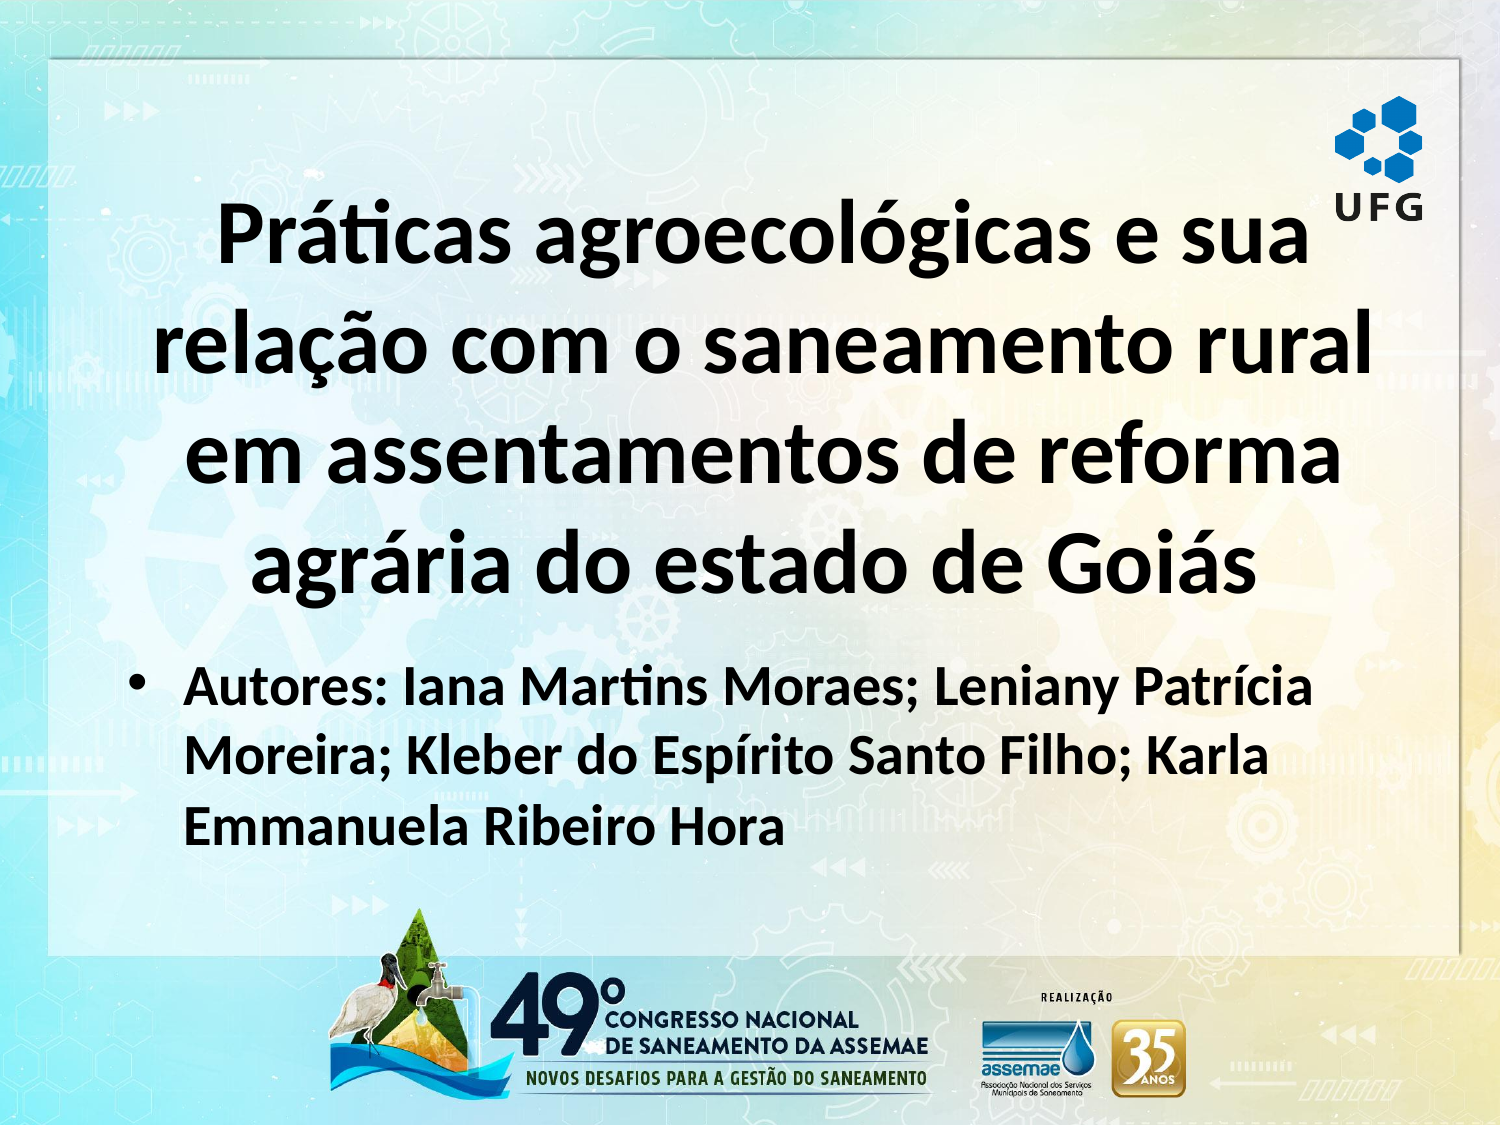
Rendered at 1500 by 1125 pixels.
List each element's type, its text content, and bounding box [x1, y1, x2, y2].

subtitle Autores: Iana Martins Moraes; Leniany Patrícia Moreira; Kleber do Espírito Santo Filho; Karla Emmanuela Ribeiro Hora [112, 639, 1388, 911]
picture [0, 0, 1500, 1125]
title Práticas agroecológicas e sua relação com o saneamento rural em assentamentos de reforma agrária do estado de Goiás [112, 196, 1418, 588]
